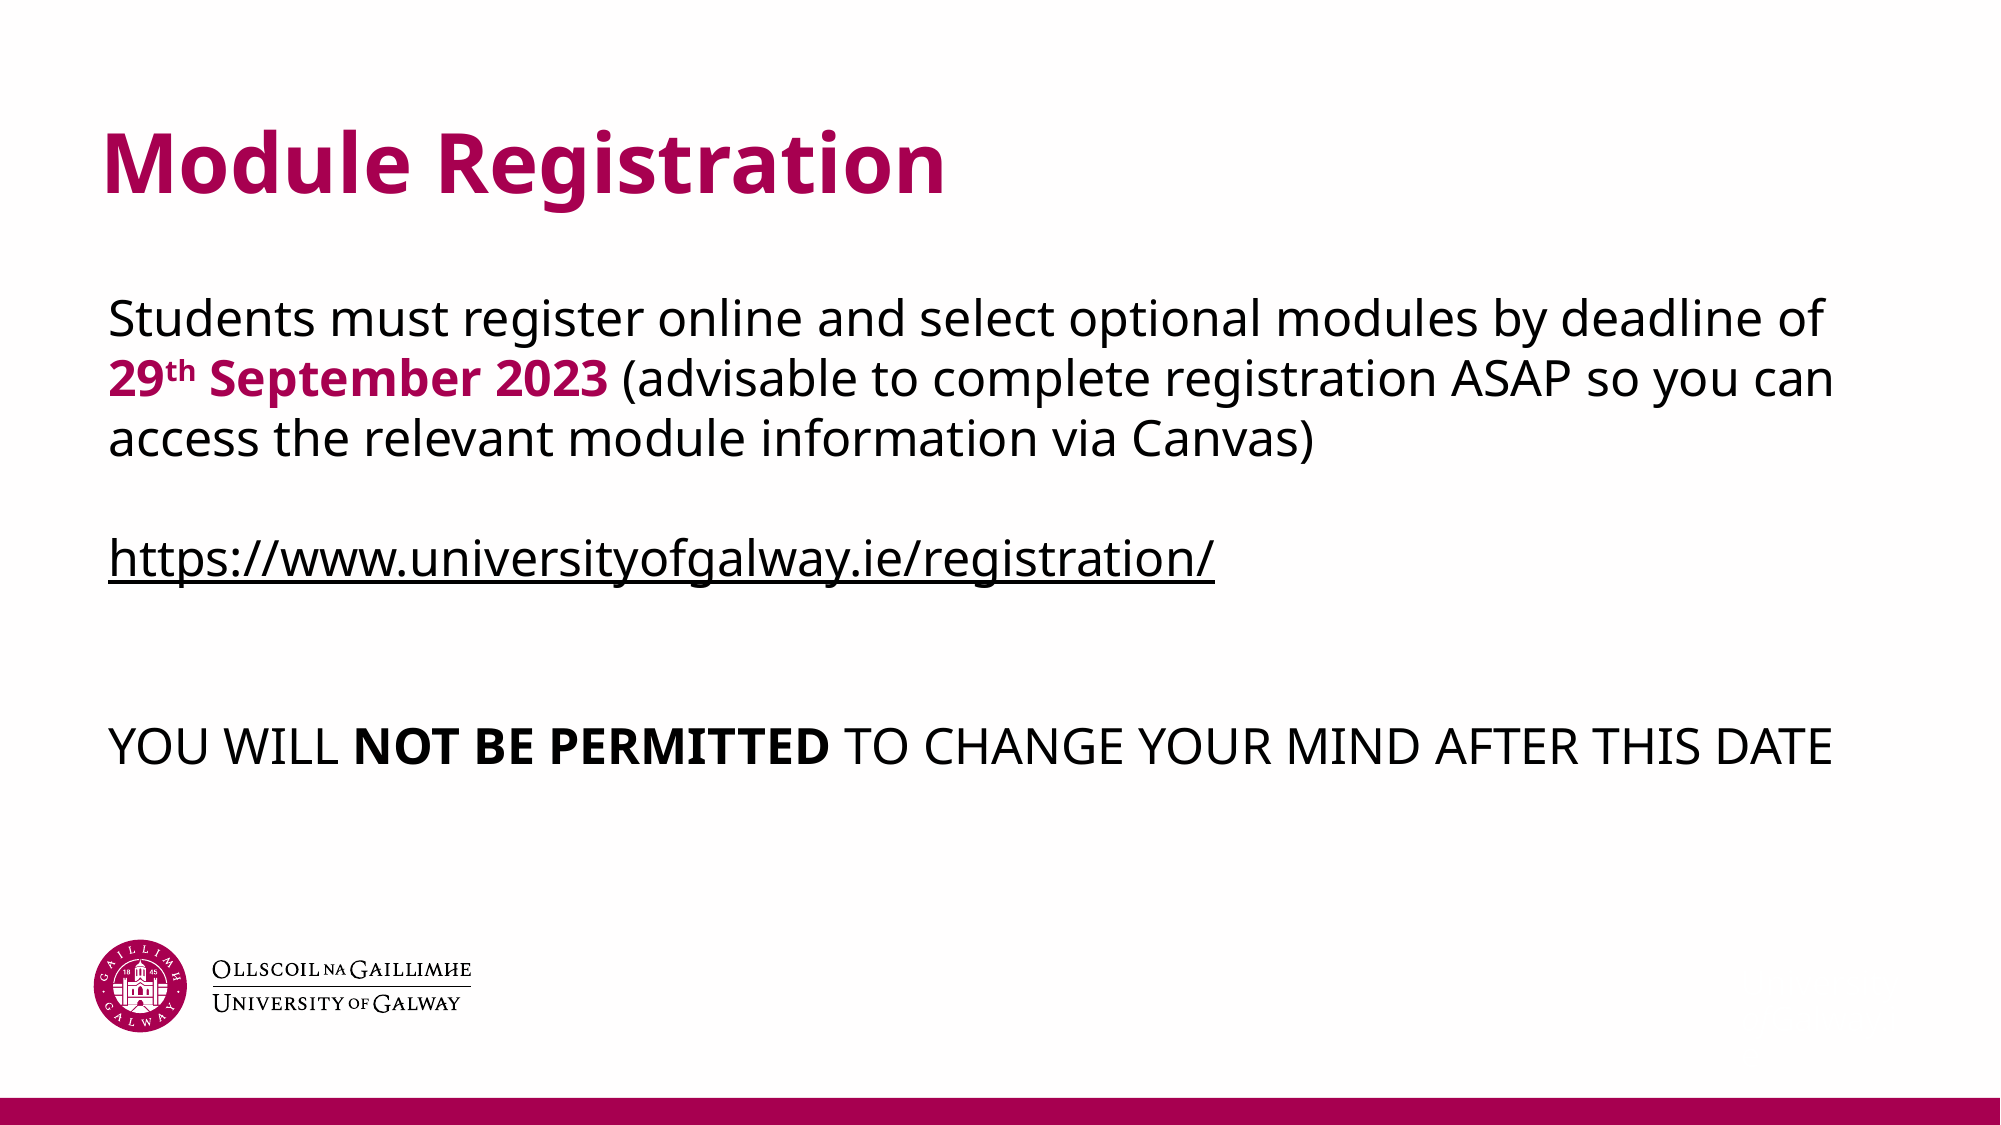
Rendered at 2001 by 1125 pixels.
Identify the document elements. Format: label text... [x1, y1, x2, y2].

list Students must register online and select optional modules by deadline of 29th September 2023 (advisable to complete registration ASAP so you can access the relevant module information via Canvas) https://www.universityofgalway.ie/registration/ YOU WILL NOT BE PERMITTED TO CHANGE YOUR MIND AFTER THIS DATE [93, 278, 1895, 866]
title Module Registration [85, 102, 1895, 204]
